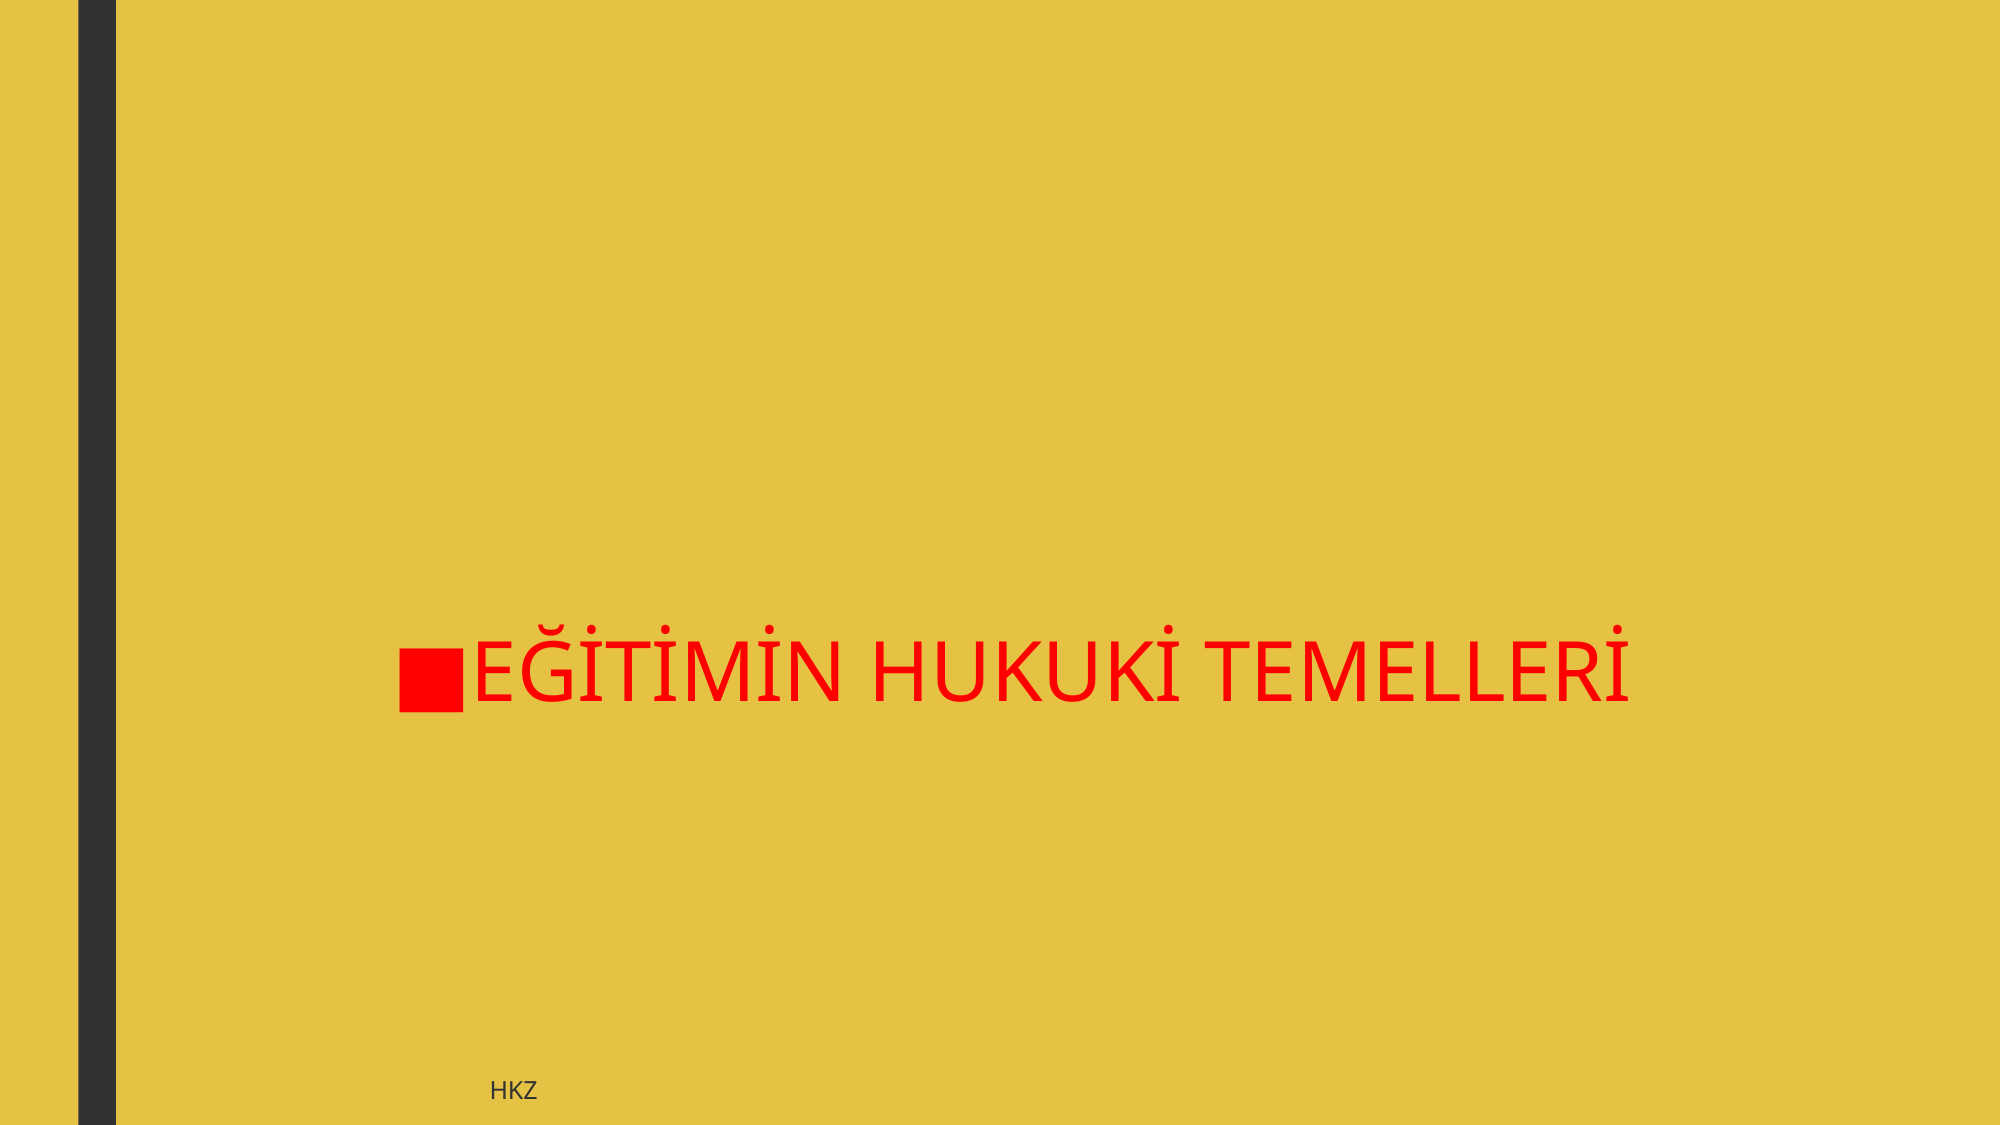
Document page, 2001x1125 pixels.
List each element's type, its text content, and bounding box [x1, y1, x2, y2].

list EĞİTİMİN HUKUKİ TEMELLERİ [225, 375, 1800, 963]
footer HKZ [474, 1058, 1505, 1125]
